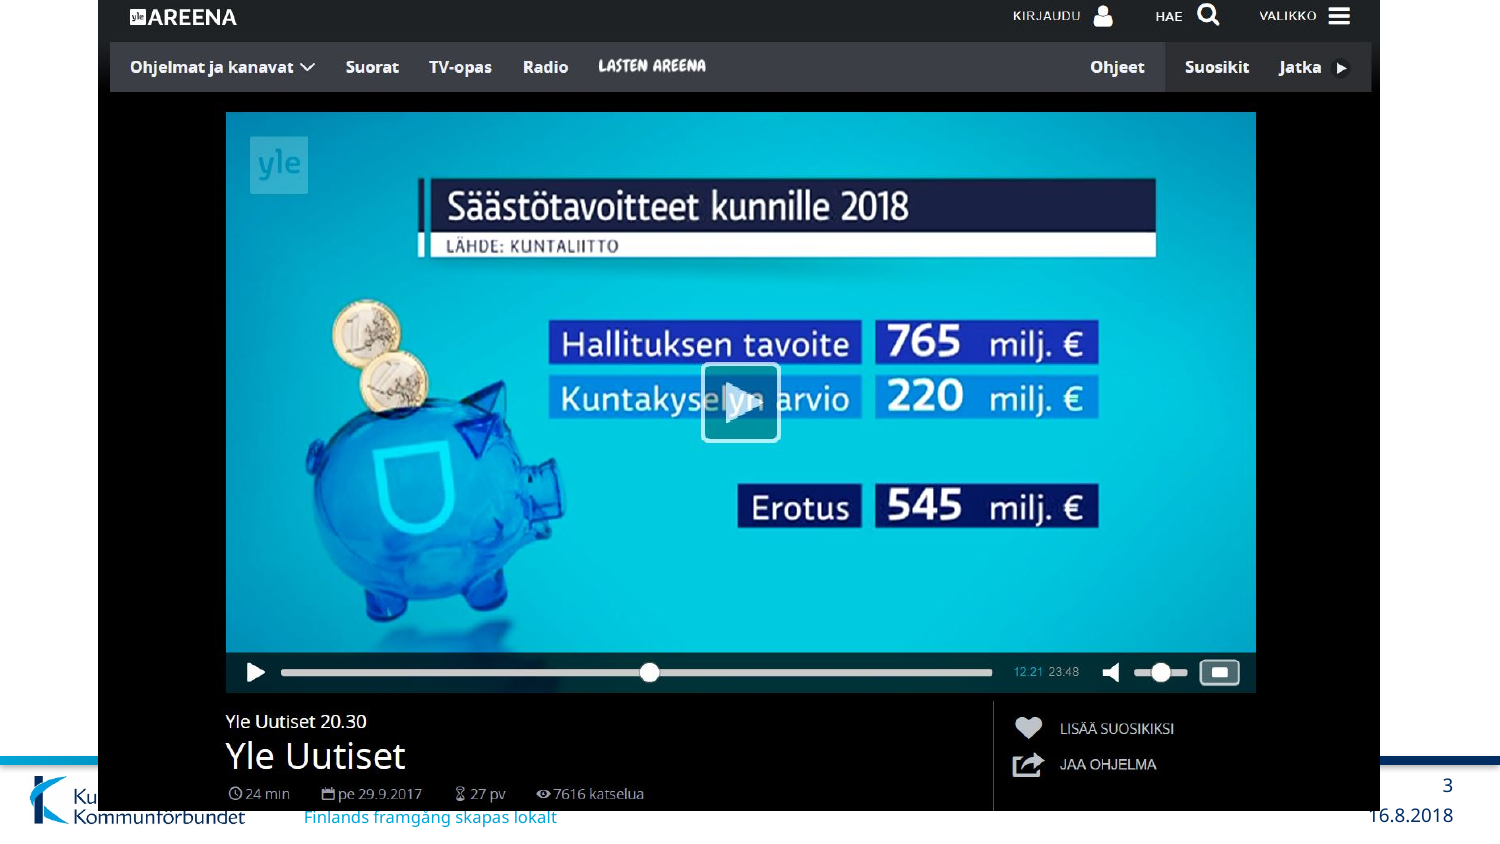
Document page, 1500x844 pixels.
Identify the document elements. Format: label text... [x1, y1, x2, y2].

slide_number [1305, 798, 1454, 832]
slide_number 3 [1389, 770, 1454, 803]
picture [29, 0, 1380, 825]
